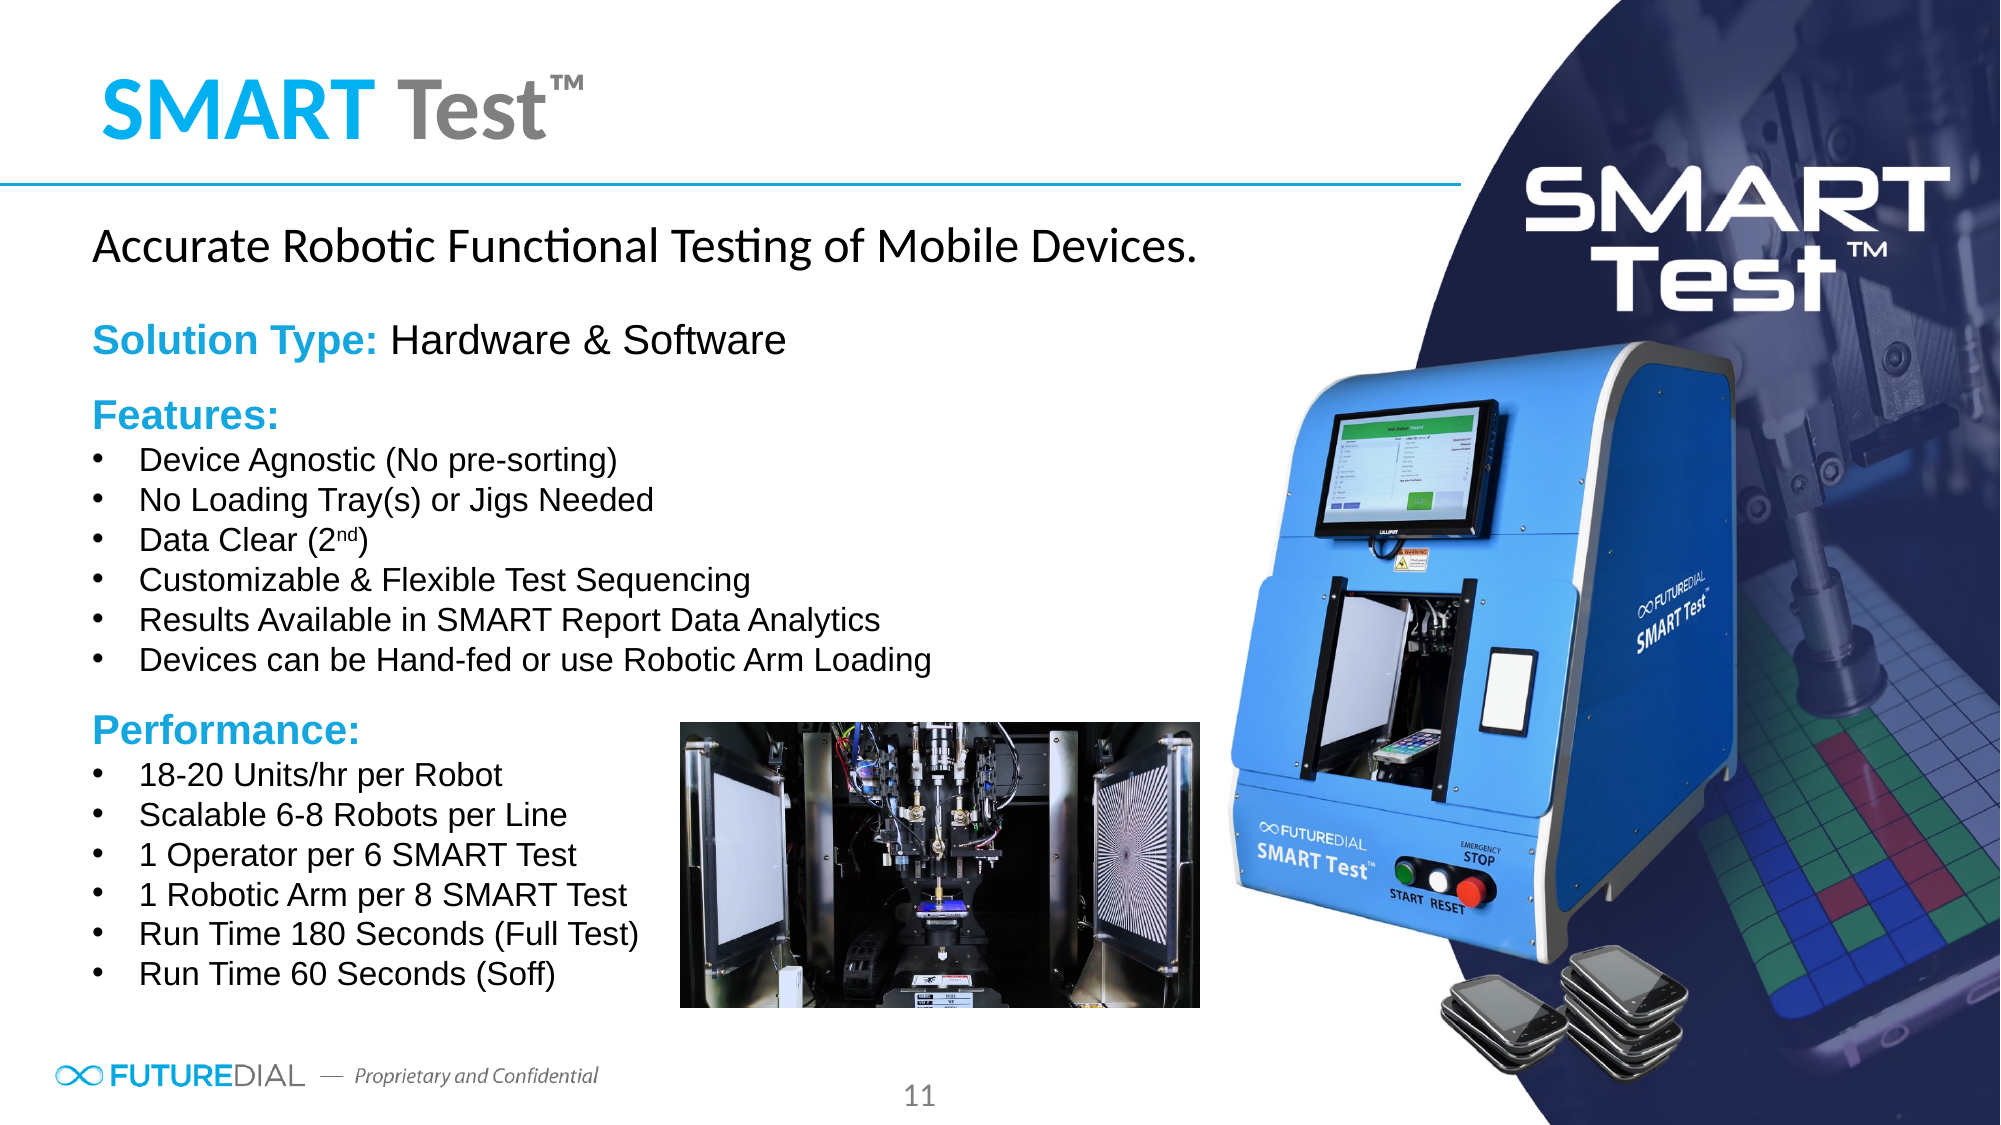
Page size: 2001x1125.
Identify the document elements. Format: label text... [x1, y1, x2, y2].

picture [0, 0, 2001, 1125]
slide_number 11 [878, 1063, 961, 1124]
text_box Solution Type: Hardware & Software Features: Device Agnostic (No pre-sorting) No Loading Tray(s) or Jigs Needed Data Clear (2nd) Customizable & Flexible Test Sequencing Results Available in SMART Report Data Analytics Devices can be Hand-fed or use Robotic Arm Loading Performance: 18-20 Units/hr per Robot Scalable 6-8 Robots per Line 1 Operator per 6 SMART Test 1 Robotic Arm per 8 SMART Test Run Time 180 Seconds (Full Test) Run Time 60 Seconds (Soff) [77, 305, 961, 1000]
text_box Accurate Robotic Functional Testing of Mobile Devices. [77, 199, 1177, 289]
subtitle SMART Test™ [86, 52, 840, 152]
